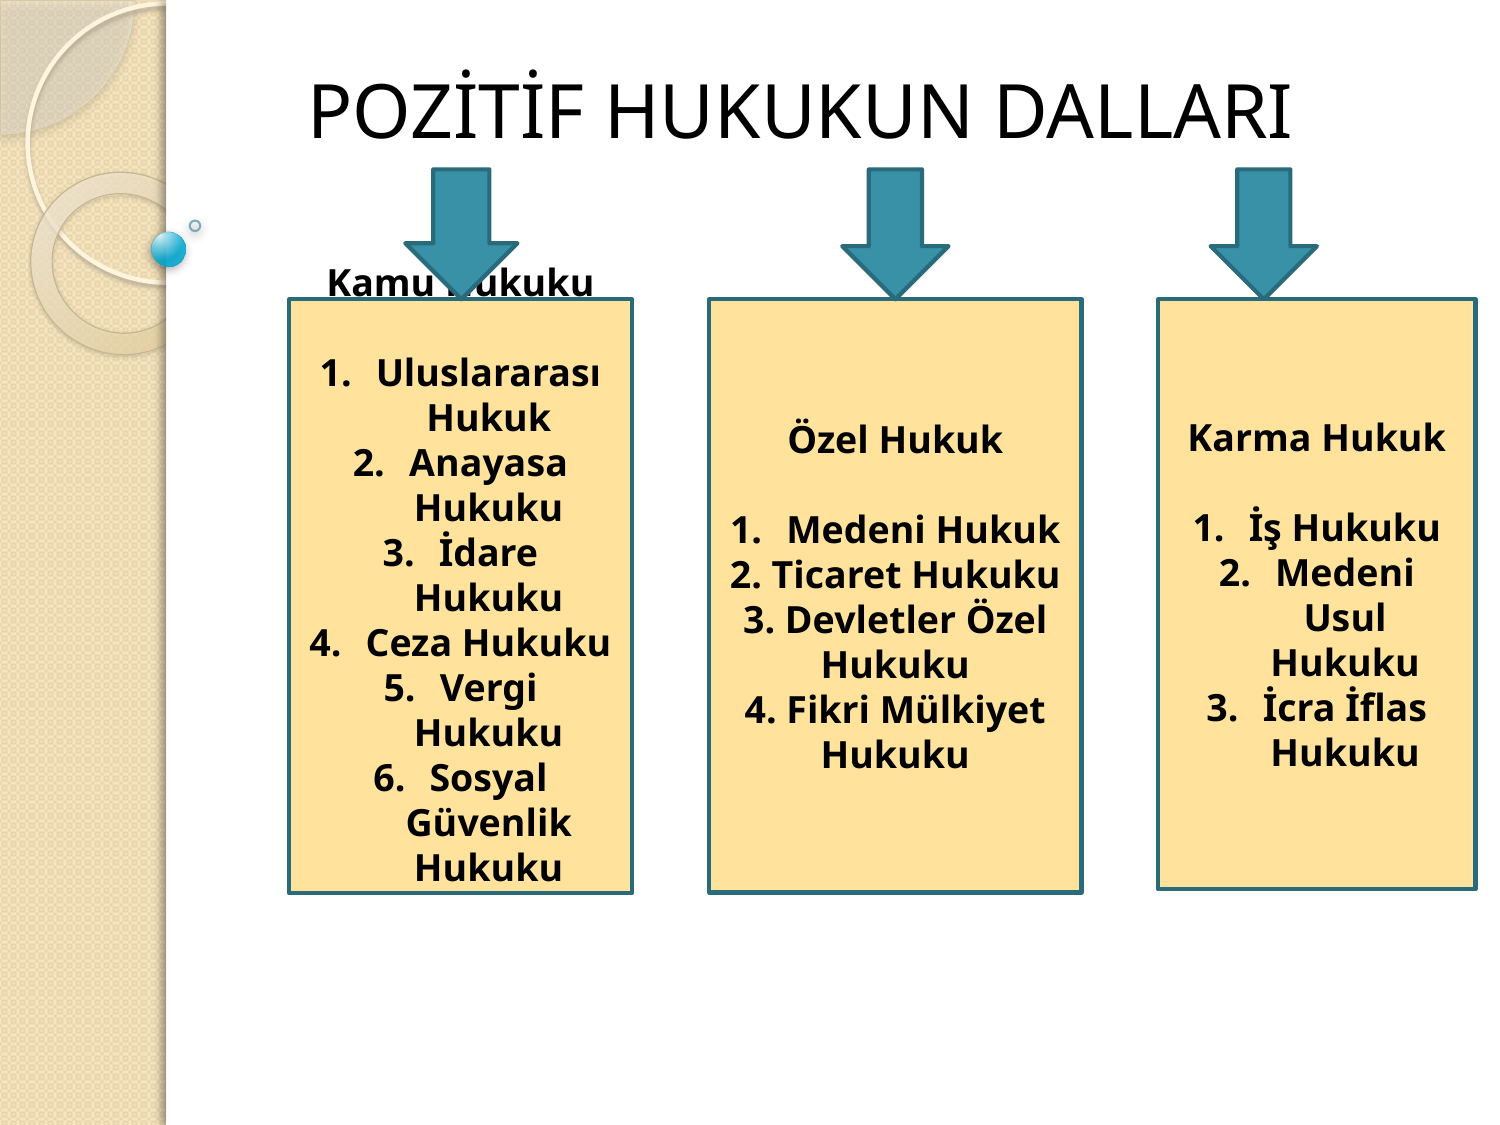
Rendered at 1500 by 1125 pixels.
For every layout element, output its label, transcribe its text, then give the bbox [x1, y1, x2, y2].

text_box Özel Hukuk Medeni Hukuk 2. Ticaret Hukuku 3. Devletler Özel Hukuku 4. Fikri Mülkiyet Hukuku [707, 297, 1084, 895]
text_box [403, 167, 520, 302]
text_box [840, 167, 951, 302]
title POZİTİF HUKUKUN DALLARI [292, 0, 1500, 161]
text_box [1208, 167, 1319, 297]
text_box Kamu Hukuku Uluslararası Hukuk Anayasa Hukuku İdare Hukuku Ceza Hukuku Vergi Hukuku Sosyal Güvenlik Hukuku [287, 297, 634, 895]
text_box Karma Hukuk İş Hukuku Medeni Usul Hukuku İcra İflas Hukuku [1156, 297, 1478, 891]
